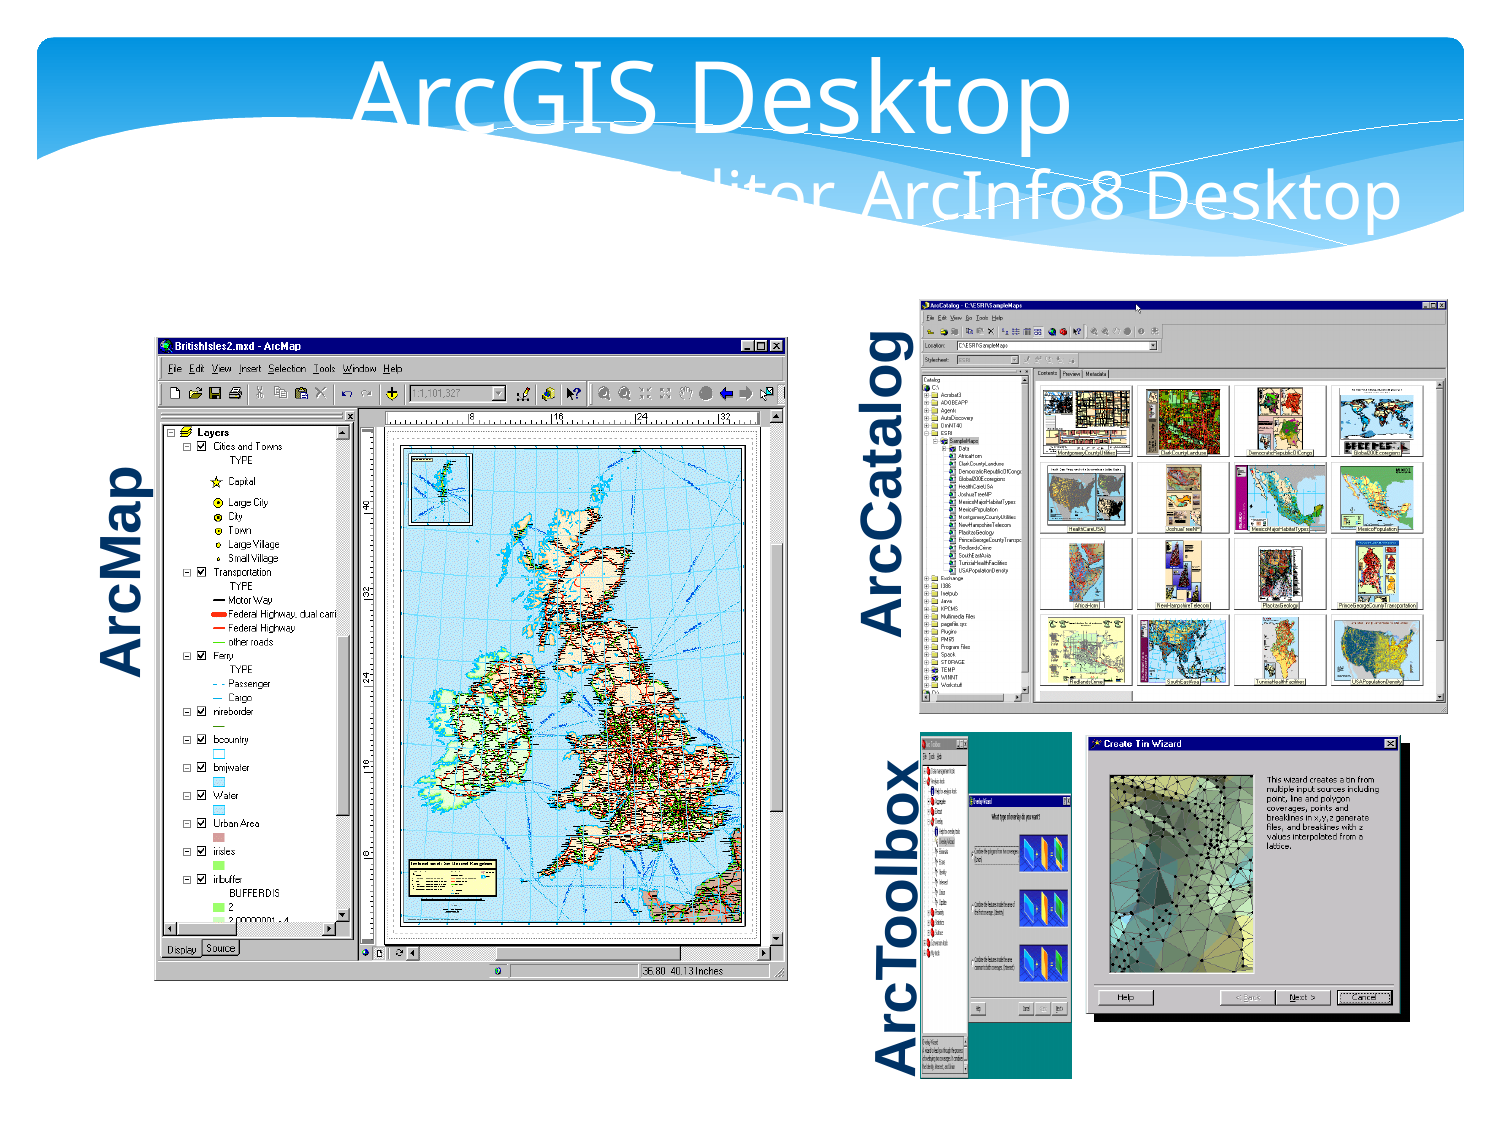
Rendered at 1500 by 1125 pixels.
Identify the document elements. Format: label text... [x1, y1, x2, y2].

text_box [849, 725, 1402, 1097]
title ArcGIS Desktop ArcView8, ArcInfo8 Editor, ArcInfo8 Desktop [0, 24, 1451, 242]
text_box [74, 337, 788, 982]
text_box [837, 299, 1448, 715]
